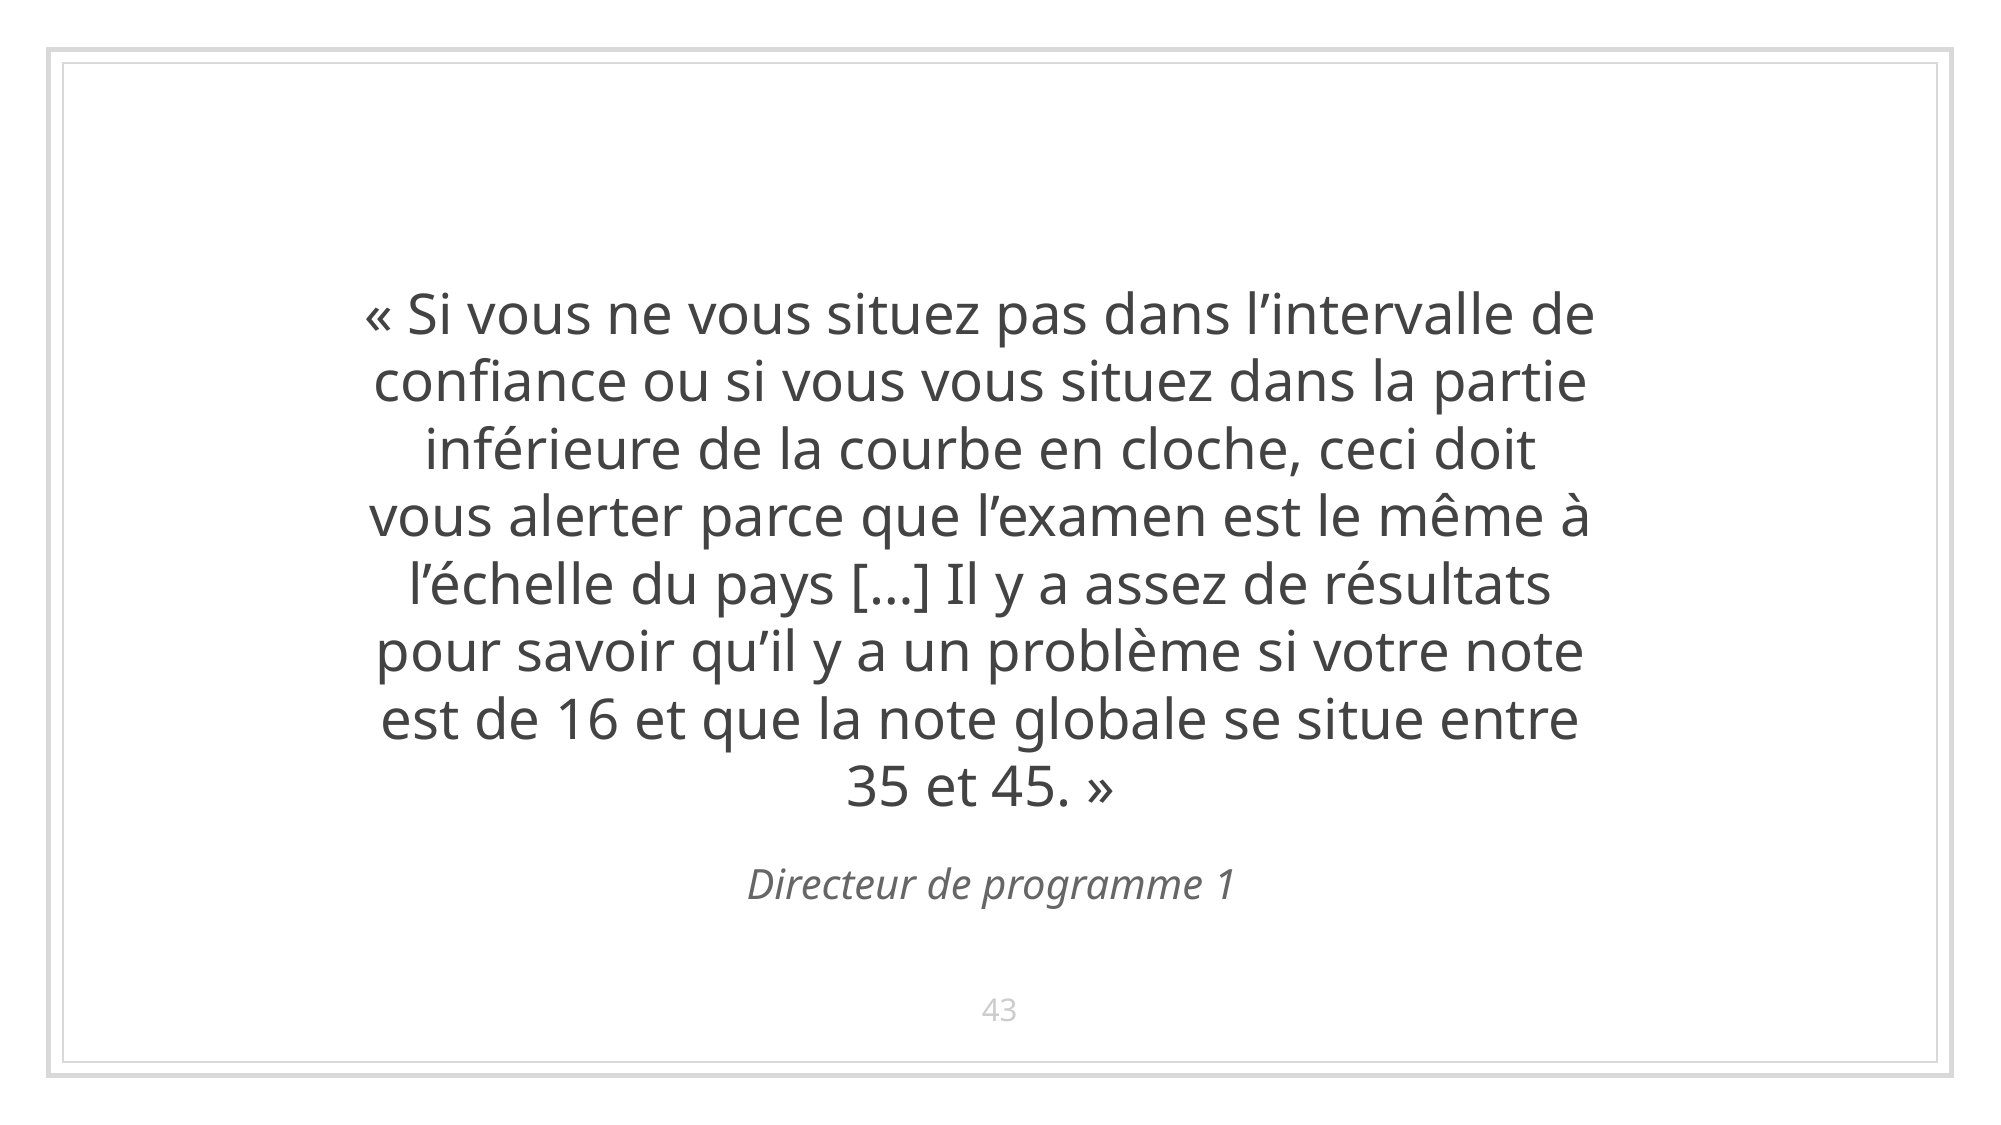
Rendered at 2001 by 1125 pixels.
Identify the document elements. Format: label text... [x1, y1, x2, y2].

subtitle Directeur de programme 1 [335, 838, 1627, 1010]
title « Si vous ne vous situez pas dans l’intervalle de confiance ou si vous vous situez dans la partie inférieure de la courbe en cloche, ceci doit vous alerter parce que l’examen est le même à l’échelle du pays […] Il y a assez de résultats pour savoir qu’il y a un problème si votre note est de 16 et que la note globale se situe entre 35 et 45. » [335, 584, 1627, 838]
slide_number 43 [939, 966, 1060, 1053]
